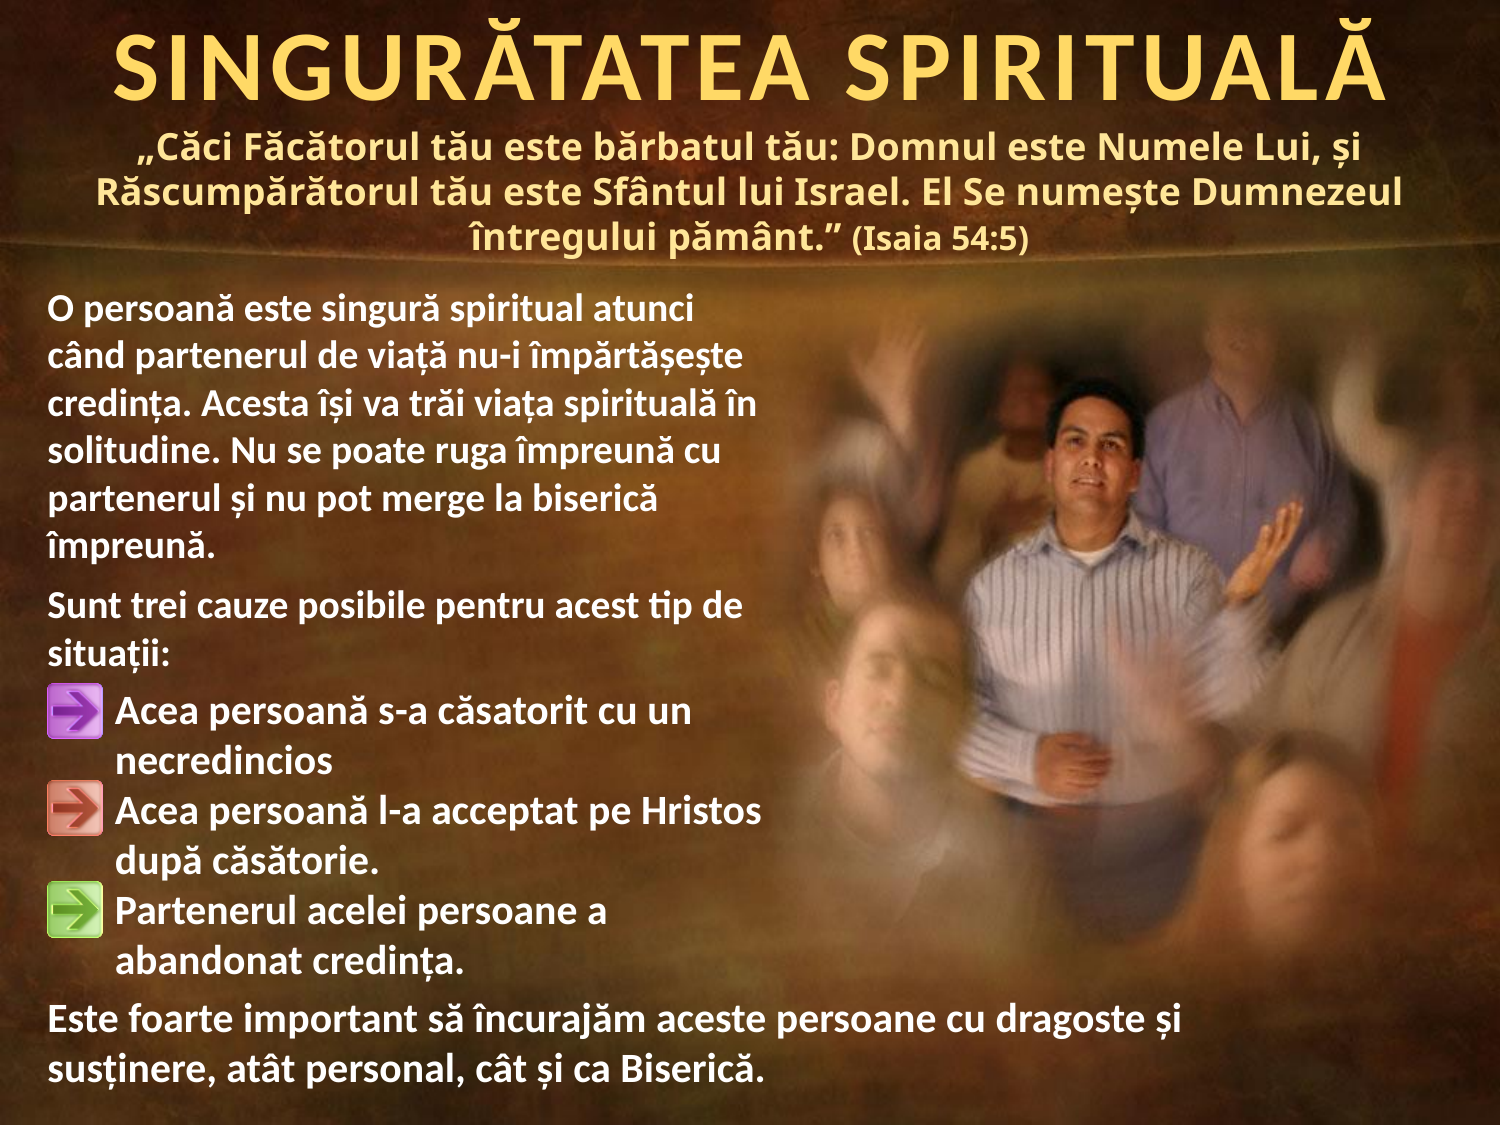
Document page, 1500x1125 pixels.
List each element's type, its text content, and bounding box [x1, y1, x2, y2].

picture [0, 128, 1500, 1125]
text_box O persoană este singură spiritual atunci când partenerul de viaţă nu-i împărtăşeşte credinţa. Acesta îşi va trăi viaţa spirituală în solitudine. Nu se poate ruga împreună cu partenerul şi nu pot merge la biserică împreună. Sunt trei cauze posibile pentru acest tip de situaţii: [32, 274, 798, 682]
text_box Acea persoană s-a căsatorit cu un necredincios Acea persoană l-a acceptat pe Hristos după căsătorie. Partenerul acelei persoane a abandonat credinţa. [99, 675, 798, 983]
text_box Este foarte important să încurajăm aceste persoane cu dragoste şi susţinere, atât personal, cât şi ca Biserică. [32, 983, 1333, 1099]
text_box „Căci Făcătorul tău este bărbatul tău: Domnul este Numele Lui, şi Răscumpărătorul tău este Sfântul lui Israel. El Se numeşte Dumnezeul întregului pământ.” (Isaia 54:5) [62, 115, 1438, 266]
text_box SINGURĂTATEA SPIRITUALĂ [0, 0, 1500, 128]
